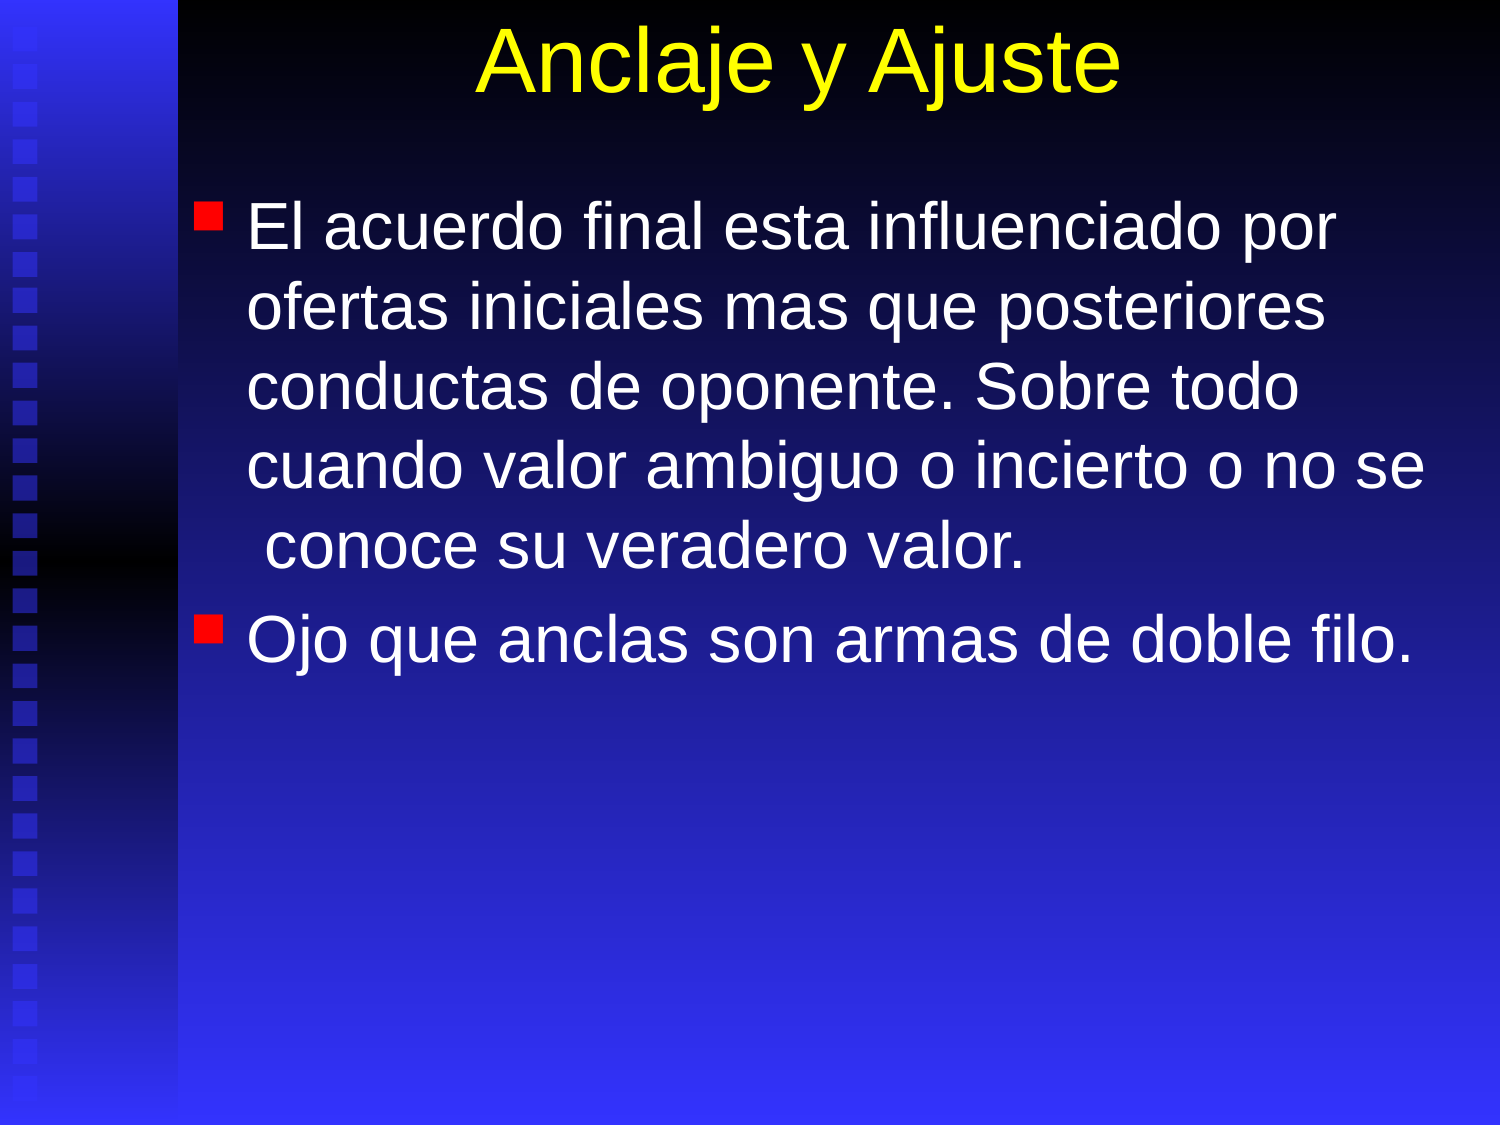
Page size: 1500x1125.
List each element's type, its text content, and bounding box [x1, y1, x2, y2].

title Anclaje y Ajuste [162, 0, 1438, 151]
list El acuerdo final esta influenciado por ofertas iniciales mas que posteriores conductas de oponente. Sobre todo cuando valor ambiguo o incierto o no se conoce su veradero valor. Ojo que anclas son armas de doble filo. [174, 174, 1451, 1101]
